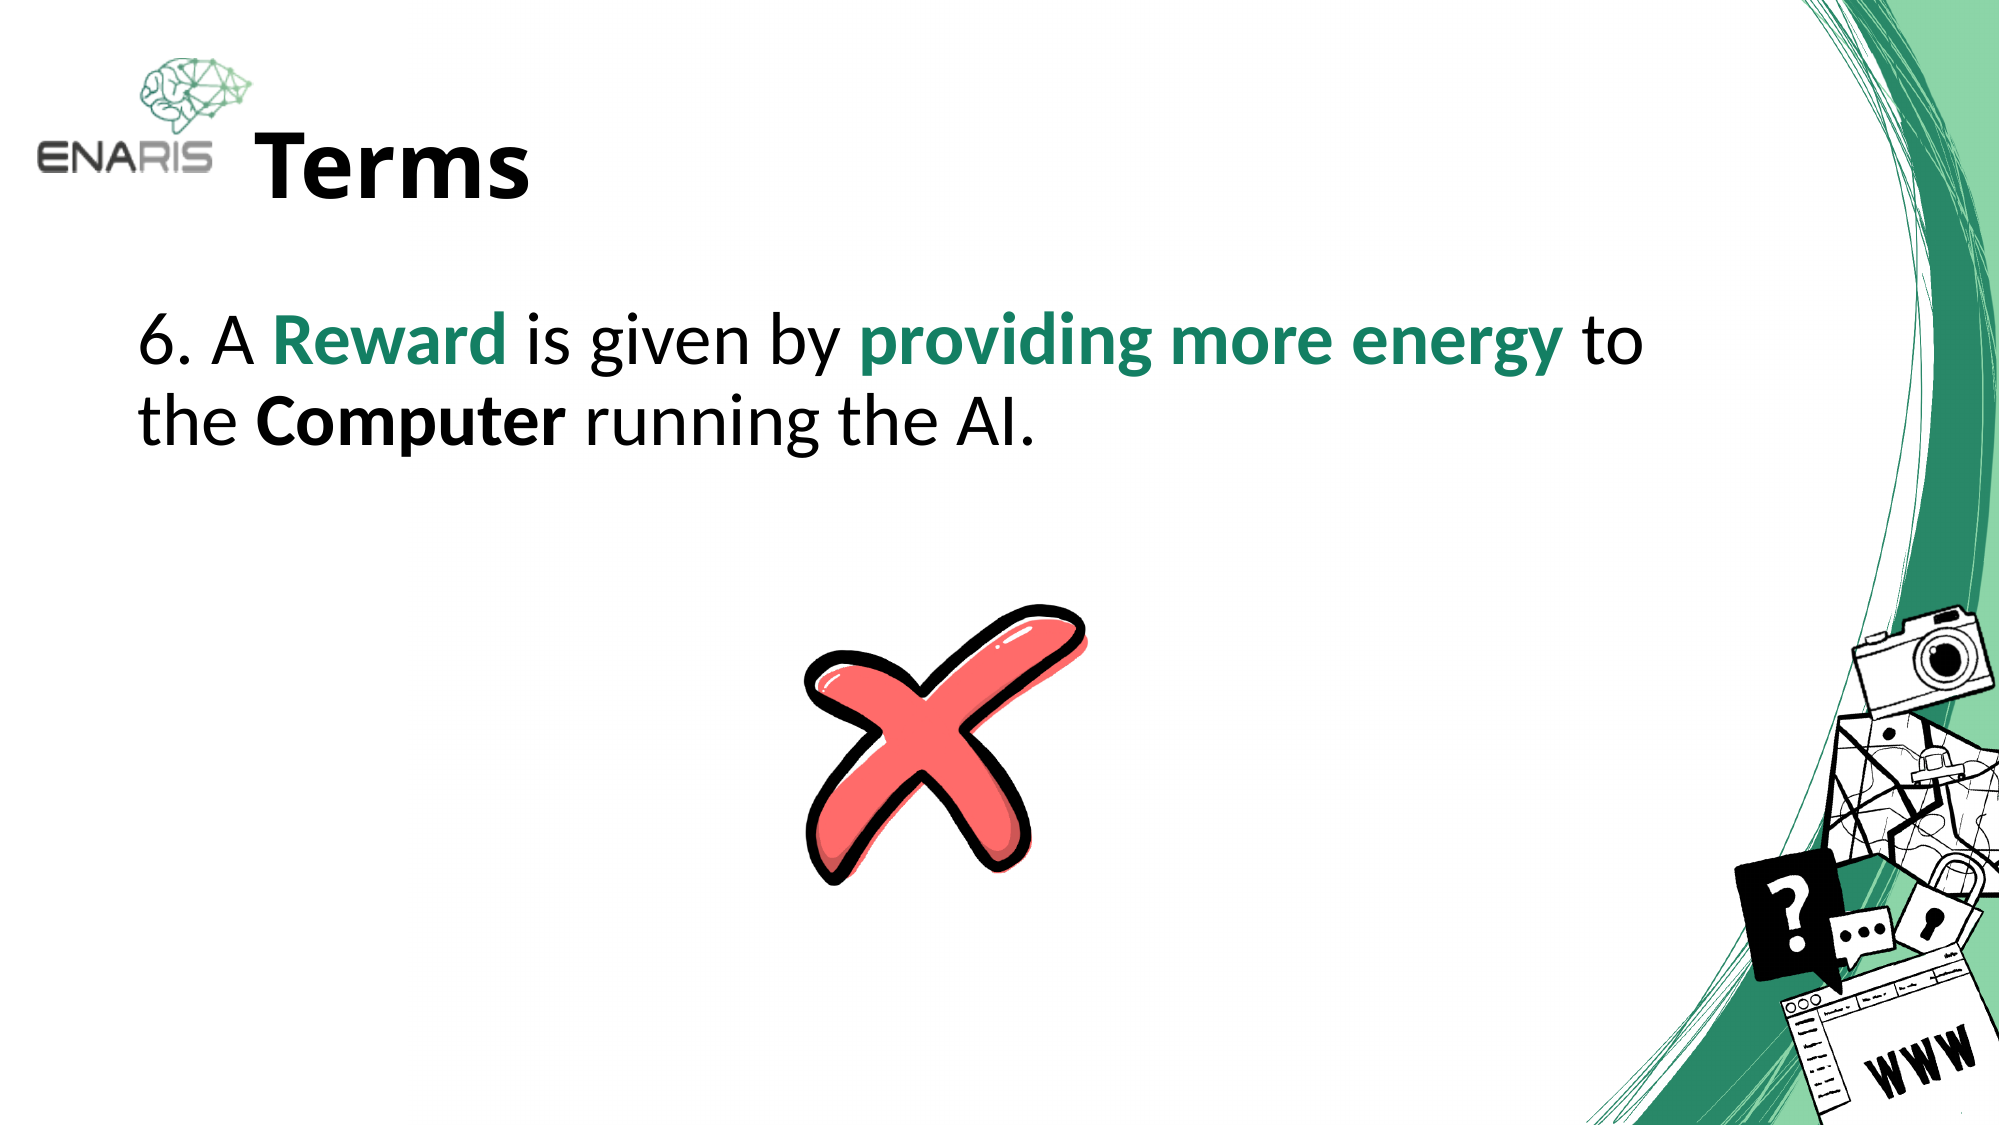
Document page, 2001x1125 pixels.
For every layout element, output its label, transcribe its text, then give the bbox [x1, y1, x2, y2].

picture [738, 562, 1127, 942]
picture [37, 58, 254, 173]
title Terms [253, 59, 1863, 278]
picture [408, 0, 1999, 1125]
list 6. A Reward is given by providing more energy to the Computer running the AI. [137, 299, 1728, 1014]
